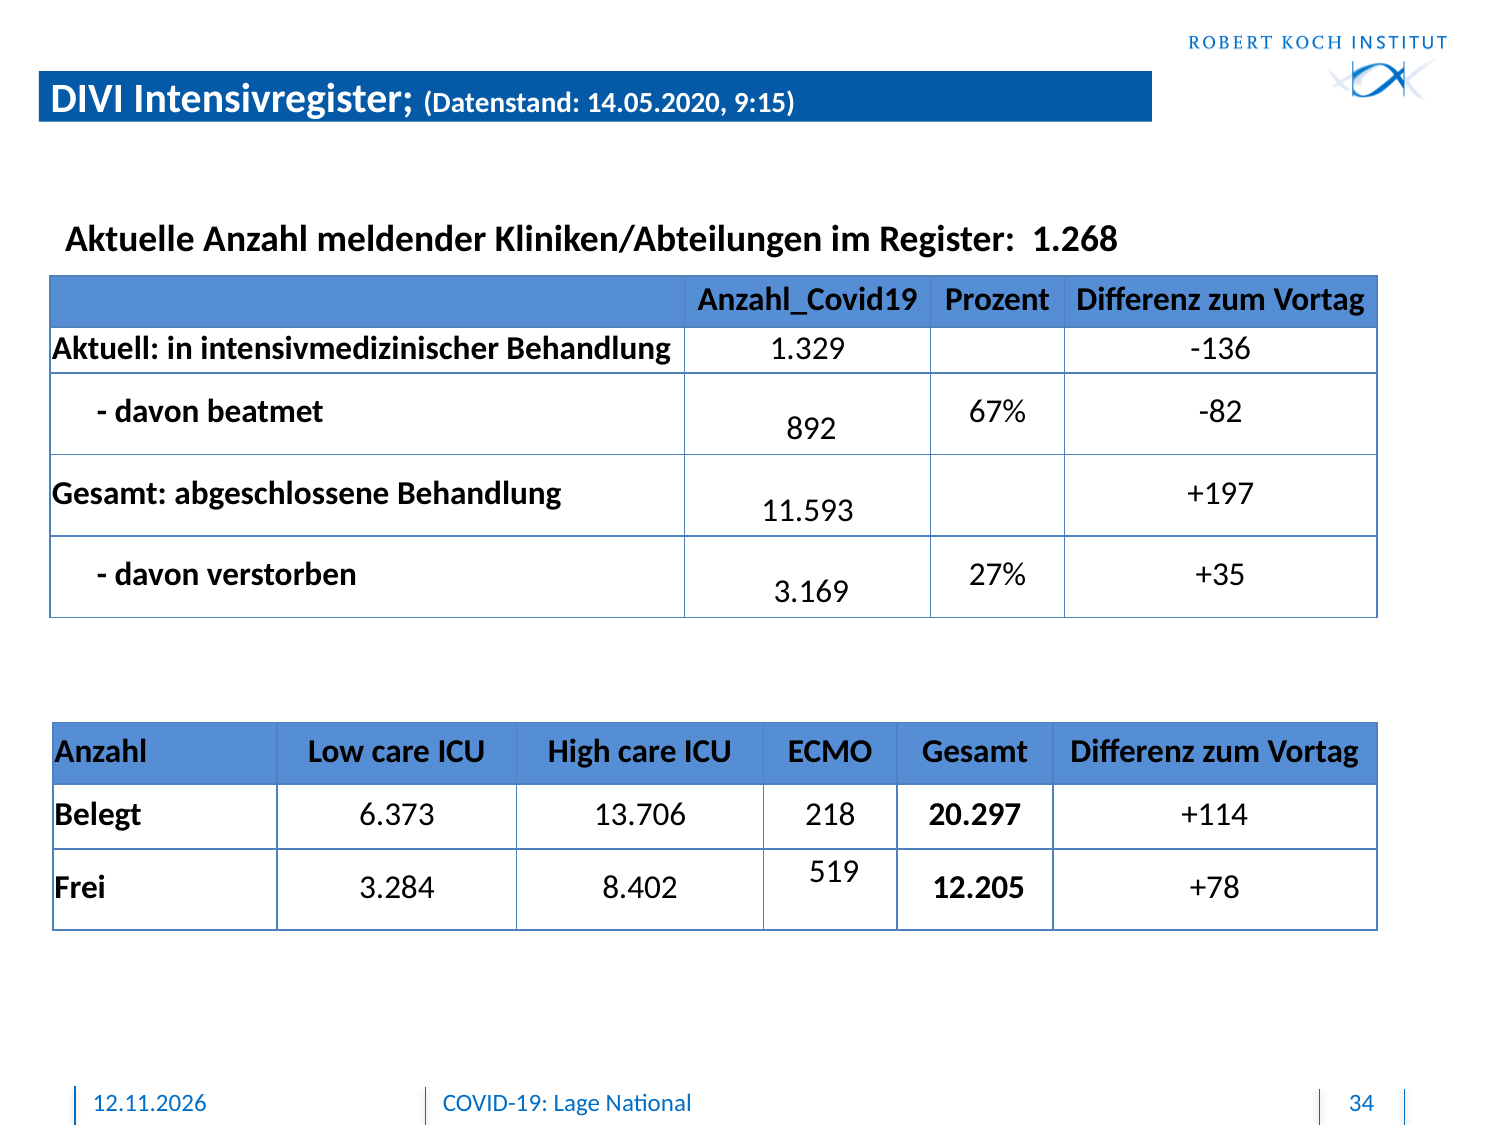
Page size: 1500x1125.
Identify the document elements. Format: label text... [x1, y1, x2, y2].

slide_number 34 [1321, 1086, 1403, 1119]
text_box Aktuelle Anzahl meldender Kliniken/Abteilungen im Register: 1.268 [50, 206, 1164, 266]
table_cell [931, 455, 1064, 535]
table_cell 3.169 [685, 537, 930, 617]
table_cell 3.284 [278, 850, 516, 929]
table_cell -82 [1065, 374, 1376, 454]
table_cell - davon beatmet [51, 374, 684, 454]
table_cell 13.706 [517, 785, 763, 848]
table_cell +114 [1054, 785, 1376, 848]
footer COVID-19: Lage National [442, 1086, 1293, 1119]
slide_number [92, 1086, 398, 1119]
table_cell 8.402 [517, 850, 763, 929]
table_cell 11.593 [685, 455, 930, 535]
table_cell +35 [1065, 537, 1376, 617]
table_cell 1.329 [685, 328, 930, 372]
table_header Anzahl [54, 723, 276, 783]
table_header Low care ICU [278, 723, 516, 783]
table_header High care ICU [517, 723, 763, 783]
table_cell [931, 328, 1064, 372]
table_cell 67% [931, 374, 1064, 454]
table_header Differenz zum Vortag [1054, 723, 1376, 783]
table_cell Gesamt: abgeschlossene Behandlung [51, 455, 684, 535]
picture [1182, 29, 1454, 109]
table_cell -136 [1065, 328, 1376, 372]
table_header Gesamt [898, 723, 1052, 783]
table_cell - davon verstorben [51, 537, 684, 617]
table_cell 519 [764, 850, 896, 929]
table_cell 12.205 [898, 850, 1052, 929]
table_header Differenz zum Vortag [1065, 277, 1376, 326]
table_cell Aktuell: in intensivmedizinischer Behandlung [51, 328, 684, 372]
table_cell +197 [1065, 455, 1376, 535]
table_cell Frei [54, 850, 276, 929]
table_cell 892 [685, 374, 930, 454]
table_header Anzahl_Covid19 [685, 277, 930, 326]
title DIVI Intensivregister; (Datenstand: 14.05.2020, 9:15) [38, 71, 1152, 122]
table_header [51, 277, 684, 326]
table_cell +78 [1054, 850, 1376, 929]
table_header Prozent [931, 277, 1064, 326]
table_cell 20.297 [898, 785, 1052, 848]
table_cell 218 [764, 785, 896, 848]
table_cell Belegt [54, 785, 276, 848]
table_cell 27% [931, 537, 1064, 617]
table_header ECMO [764, 723, 896, 783]
table_cell 6.373 [278, 785, 516, 848]
